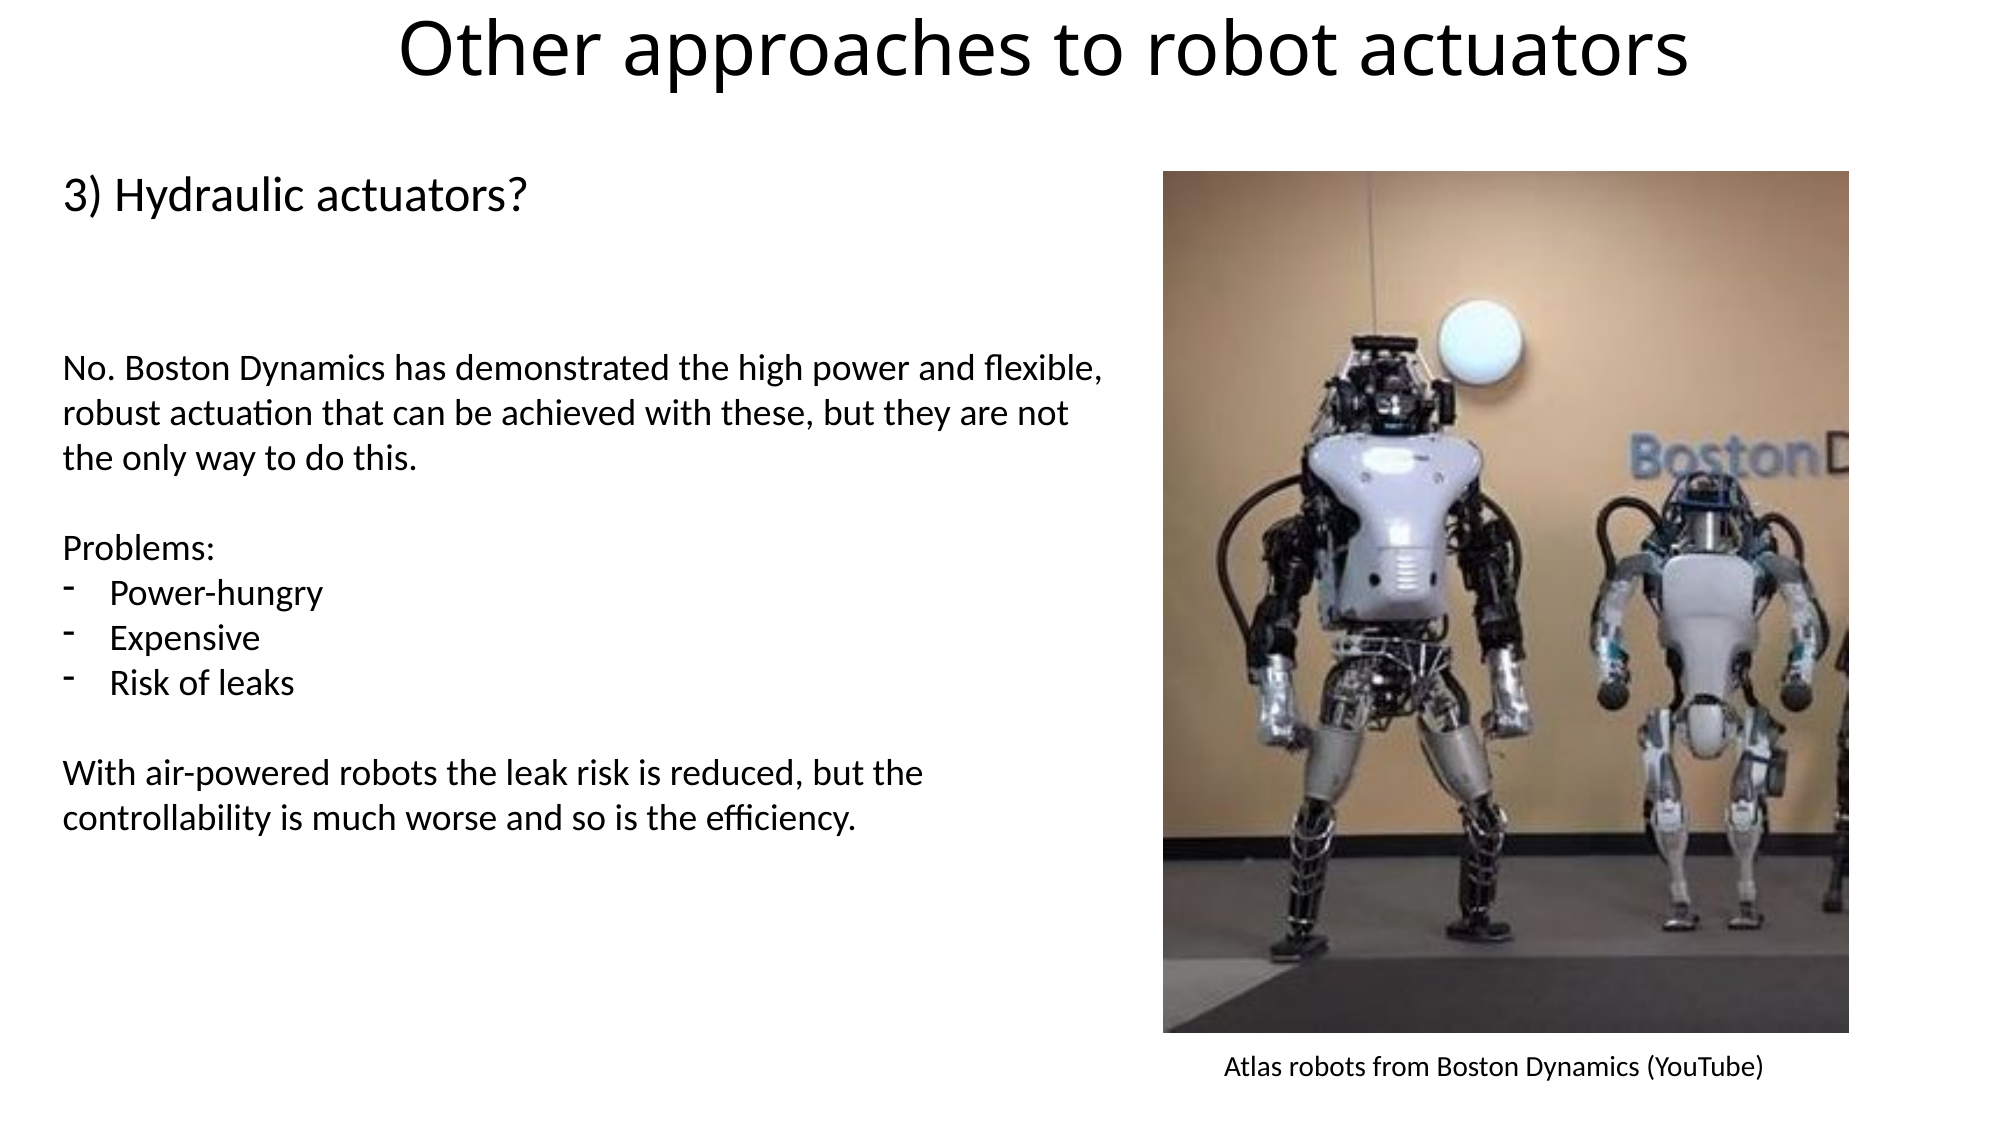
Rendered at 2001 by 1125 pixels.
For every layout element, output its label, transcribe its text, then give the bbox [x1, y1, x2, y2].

picture [1163, 171, 1849, 1033]
text_box Atlas robots from Boston Dynamics (YouTube) [1209, 1040, 2000, 1090]
title Other approaches to robot actuators [207, 0, 1883, 100]
text_box 3) Hydraulic actuators? [47, 153, 1045, 274]
text_box No. Boston Dynamics has demonstrated the high power and flexible, robust actuation that can be achieved with these, but they are not the only way to do this. Problems: Power-hungry Expensive Risk of leaks With air-powered robots the leak risk is reduced, but the controllability is much worse and so is the efficiency. [47, 335, 1134, 846]
